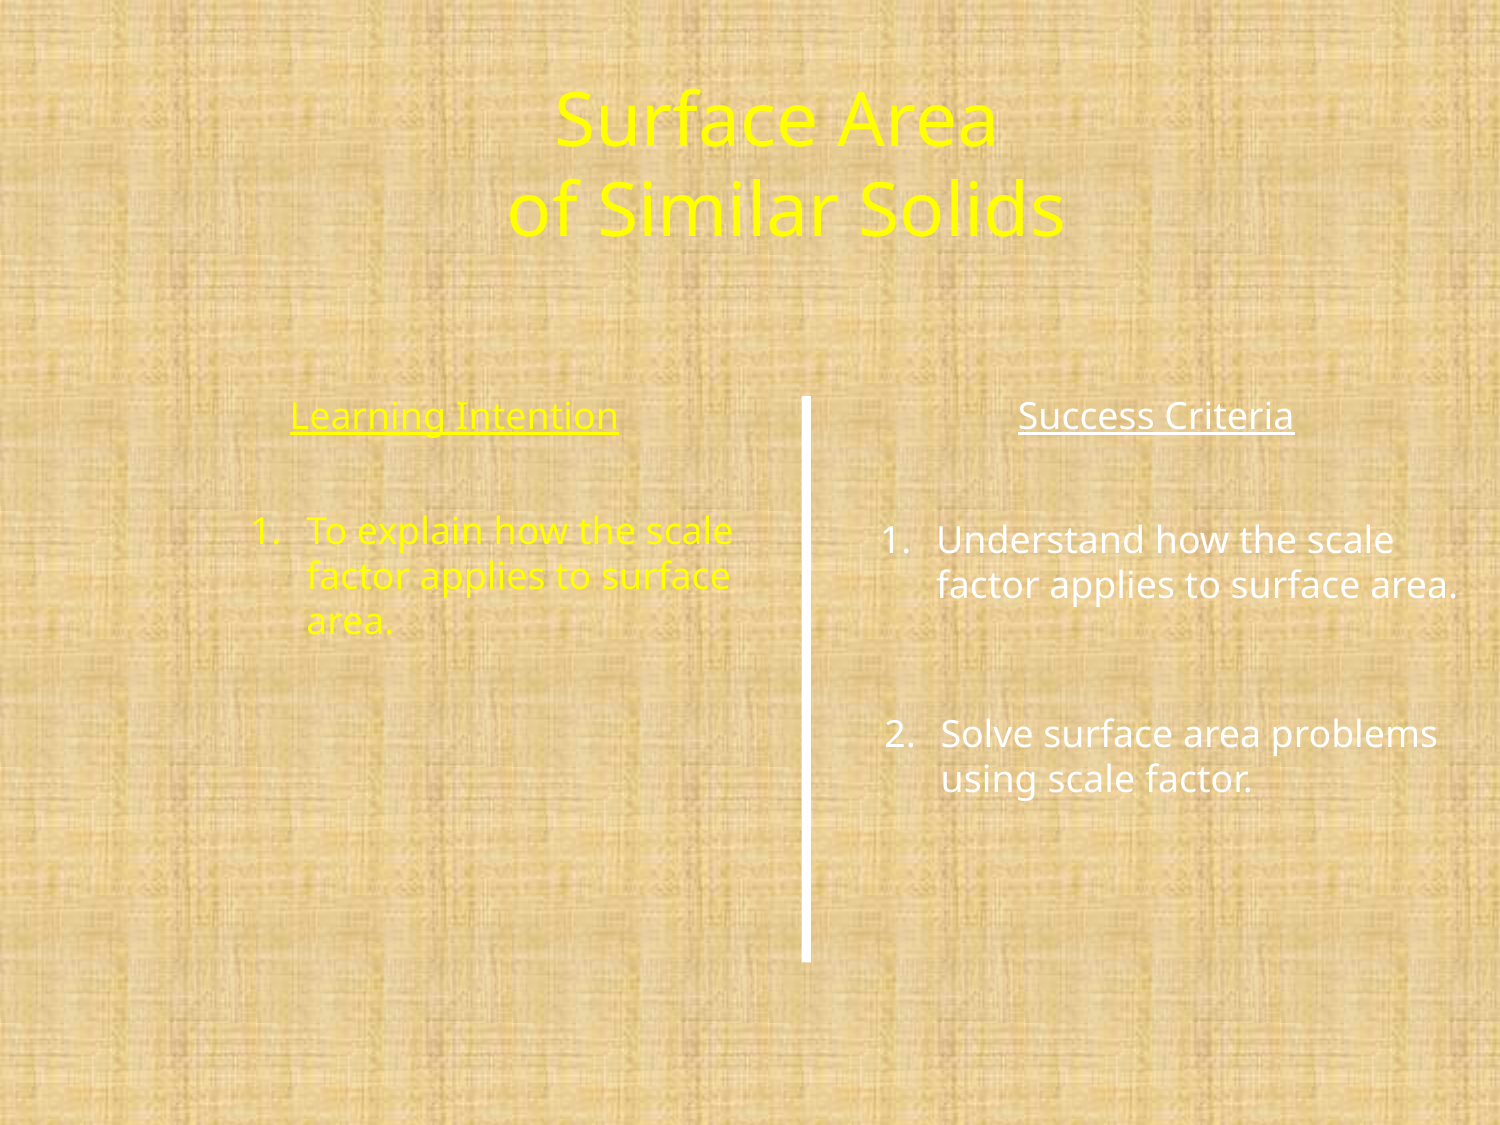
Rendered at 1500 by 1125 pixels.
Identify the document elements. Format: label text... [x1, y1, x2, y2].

text_box 1. Understand how the scale factor applies to surface area. [865, 508, 1500, 614]
picture [0, 0, 1500, 1125]
text_box Surface Area of Similar Solids [196, 67, 1378, 256]
text_box To explain how the scale factor applies to surface area. [160, 499, 798, 650]
text_box Success Criteria [1003, 384, 1310, 445]
text_box 2. Solve surface area problems using scale factor. [869, 702, 1500, 808]
text_box Learning Intention [274, 384, 635, 445]
